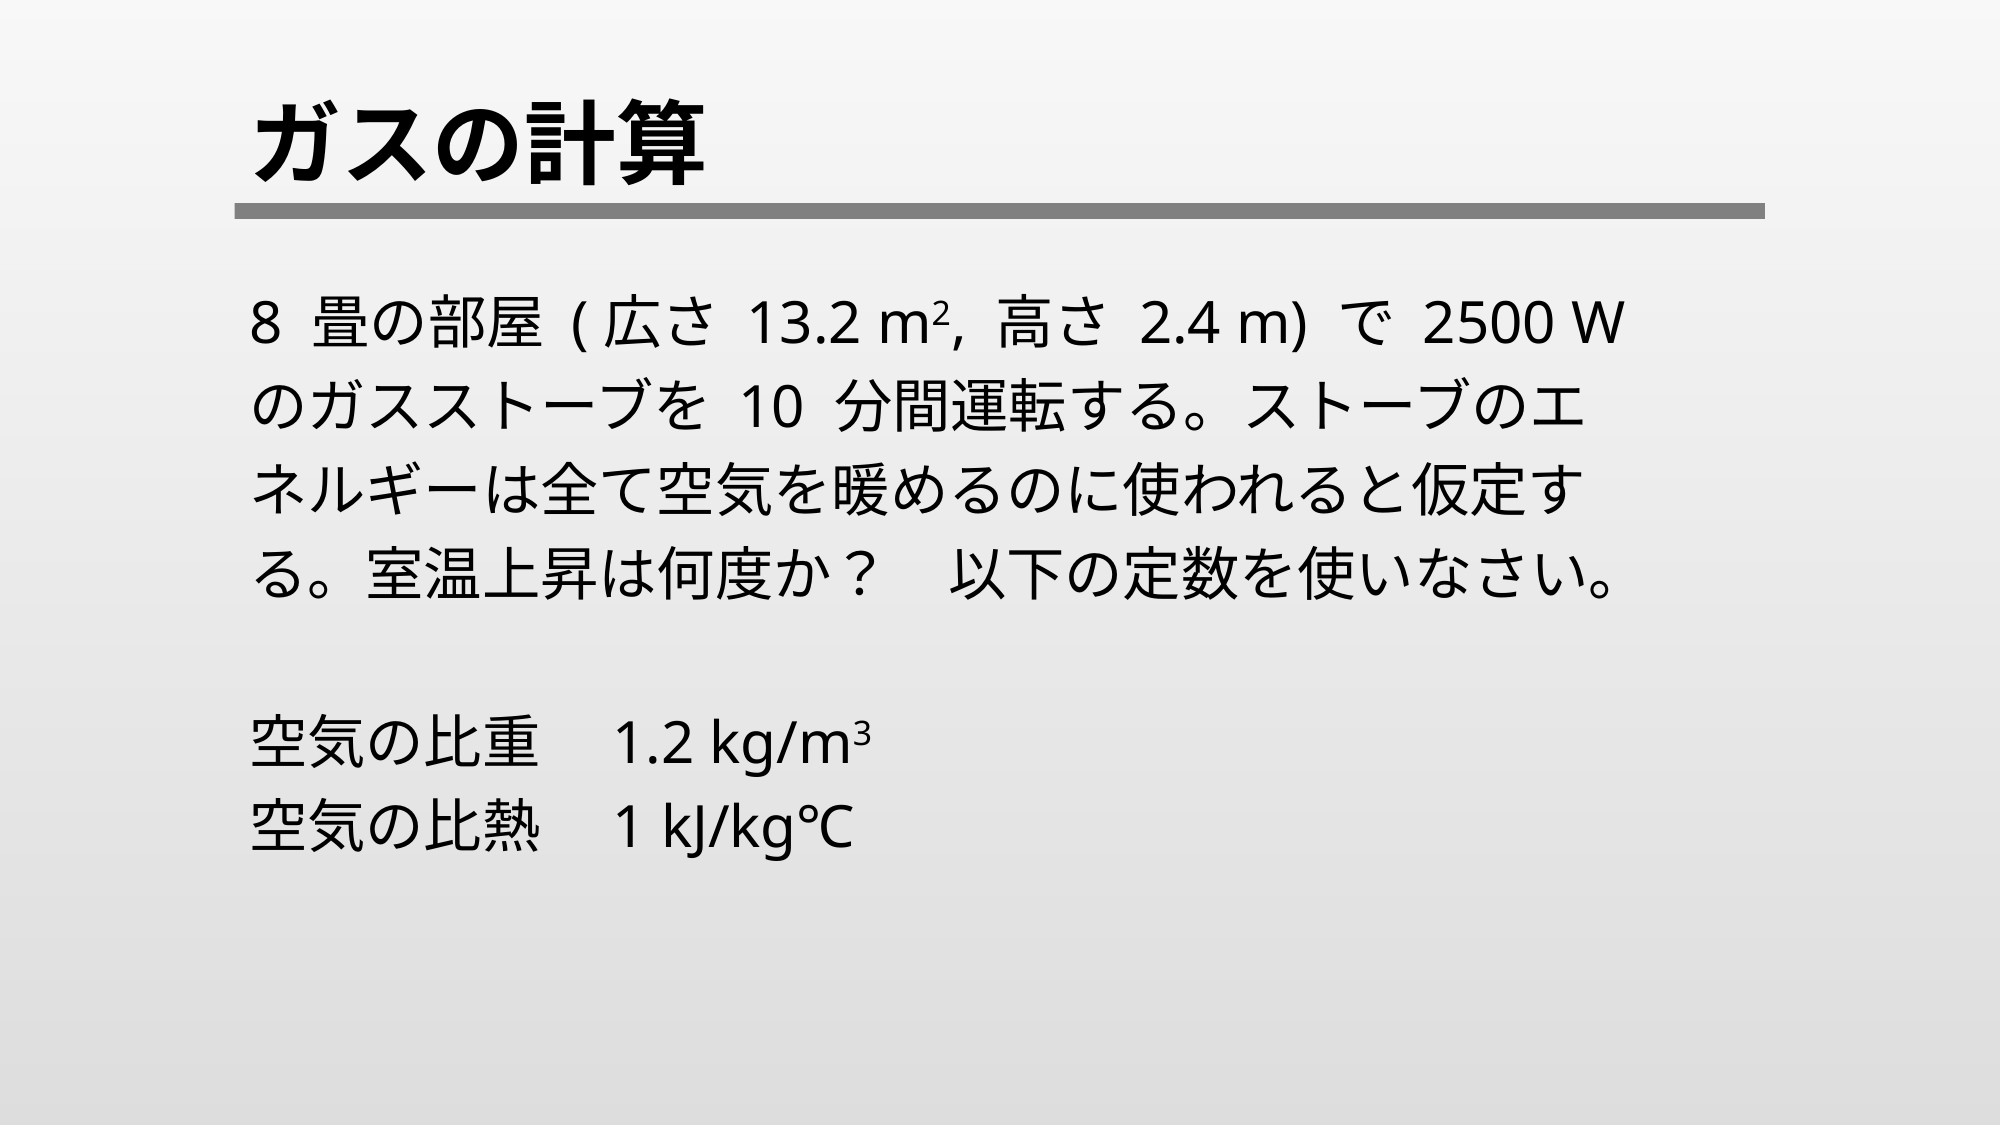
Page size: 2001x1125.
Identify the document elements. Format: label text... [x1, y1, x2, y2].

text_box 8 畳の部屋 (広さ 13.2 m2, 高さ 2.4 m) で 2500 Wのガスストーブを 10 分間運転する。ストーブのエネルギーは全て空気を暖めるのに使われると仮定する。室温上昇は何度か？ 以下の定数を使いなさい。 空気の比重 1.2 kg/m3 空気の比熱 1 kJ/kg℃ [234, 263, 1652, 867]
title ガスの計算 [234, 75, 1765, 219]
